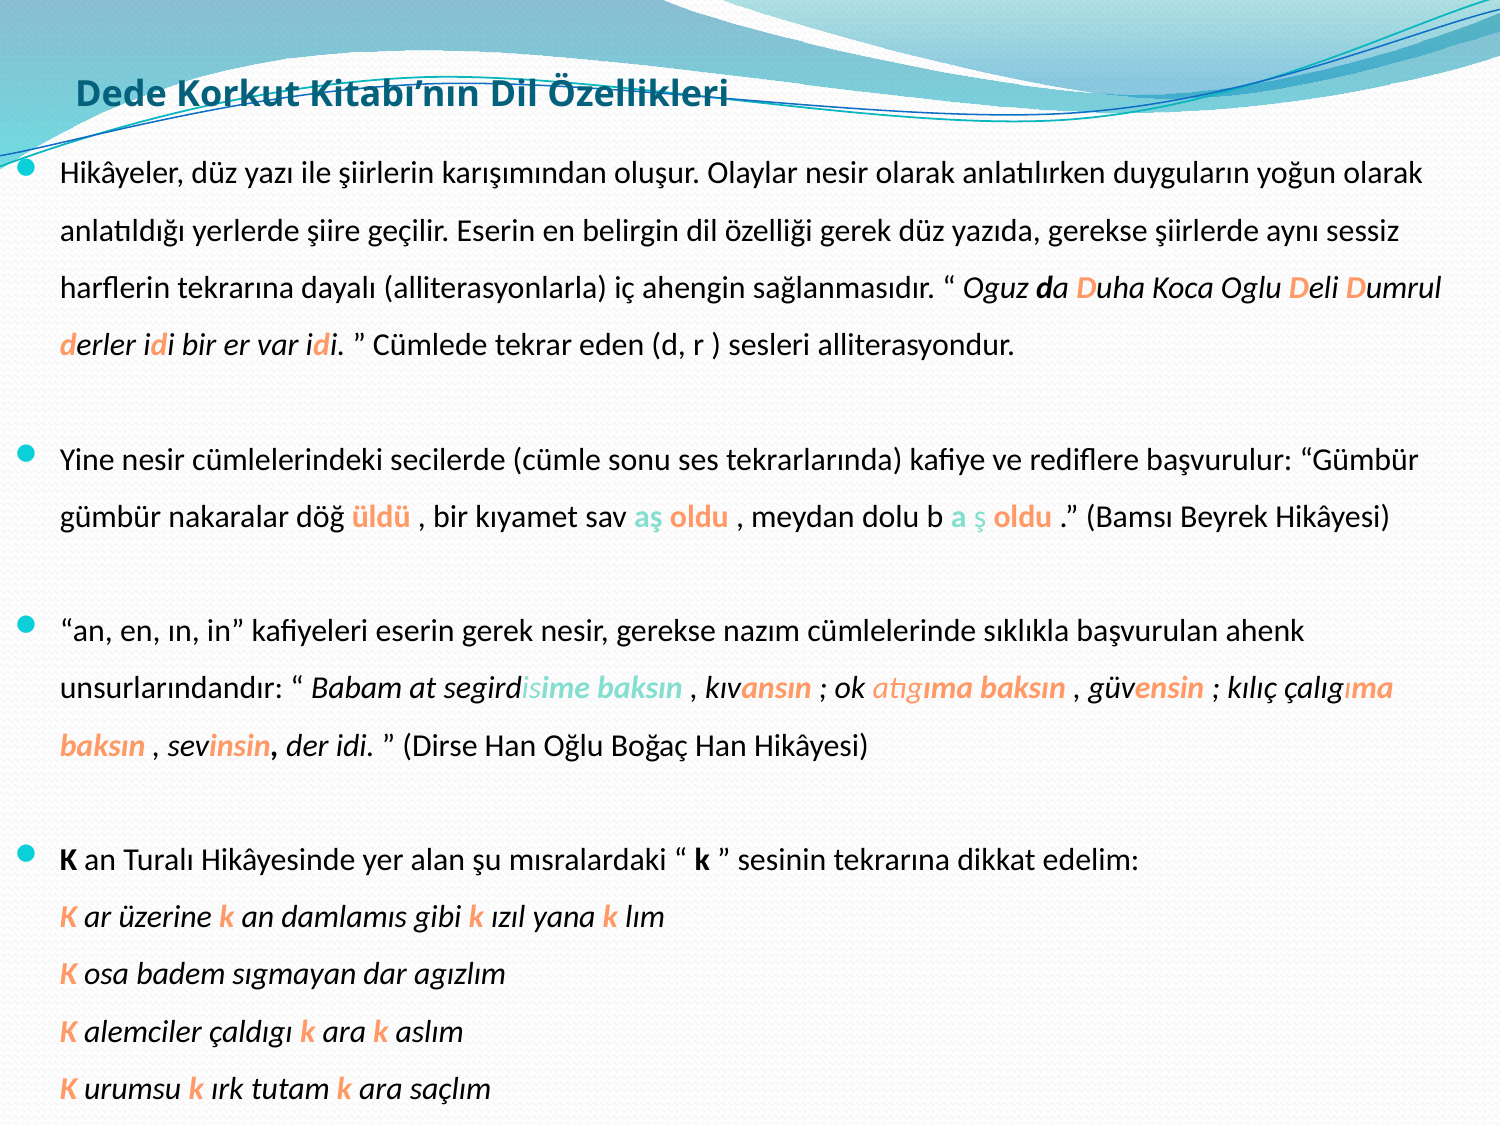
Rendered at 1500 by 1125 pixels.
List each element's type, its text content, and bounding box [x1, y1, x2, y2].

list Hikâyeler, düz yazı ile şiirlerin karışımından oluşur. Olaylar nesir olarak anlatılırken duyguların yoğun olarak anlatıldığı yerlerde şiire geçilir. Eserin en belirgin dil özelliği gerek düz yazıda, gerekse şiirlerde aynı sessiz harflerin tekrarına dayalı (alliterasyonlarla) iç ahengin sağlanmasıdır. “ Oguz da Duha Koca Oglu Deli Dumrul derler idi bir er var idi. ” Cümlede tekrar eden (d, r ) sesleri alliterasyondur. Yine nesir cümlelerindeki secilerde (cümle sonu ses tekrarlarında) kafiye ve rediflere başvurulur: “Gümbür gümbür nakaralar döğ üldü , bir kıyamet sav aş oldu , meydan dolu b a ş oldu .” (Bamsı Beyrek Hikâyesi) “an, en, ın, in” kafiyeleri eserin gerek nesir, gerekse nazım cümlelerinde sıklıkla başvurulan ahenk unsurlarındandır: “ Babam at segirdisime baksın , kıvansın ; ok atıgıma baksın , güvensin ; kılıç çalıgıma baksın , sevinsin, der idi. ” (Dirse Han Oğlu Boğaç Han Hikâyesi) K an Turalı Hikâyesinde yer alan şu mısralardaki “ k ” sesinin tekrarına dikkat edelim: K ar üzerine k an damlamıs gibi k ızıl yana k lım K osa badem sıgmayan dar agızlım K alemciler çaldıgı k ara k aslım K urumsu k ırk tutam k ara saçlım [0, 125, 1500, 1125]
title Dede Korkut Kitabı’nın Dil Özellikleri [75, 62, 1425, 114]
